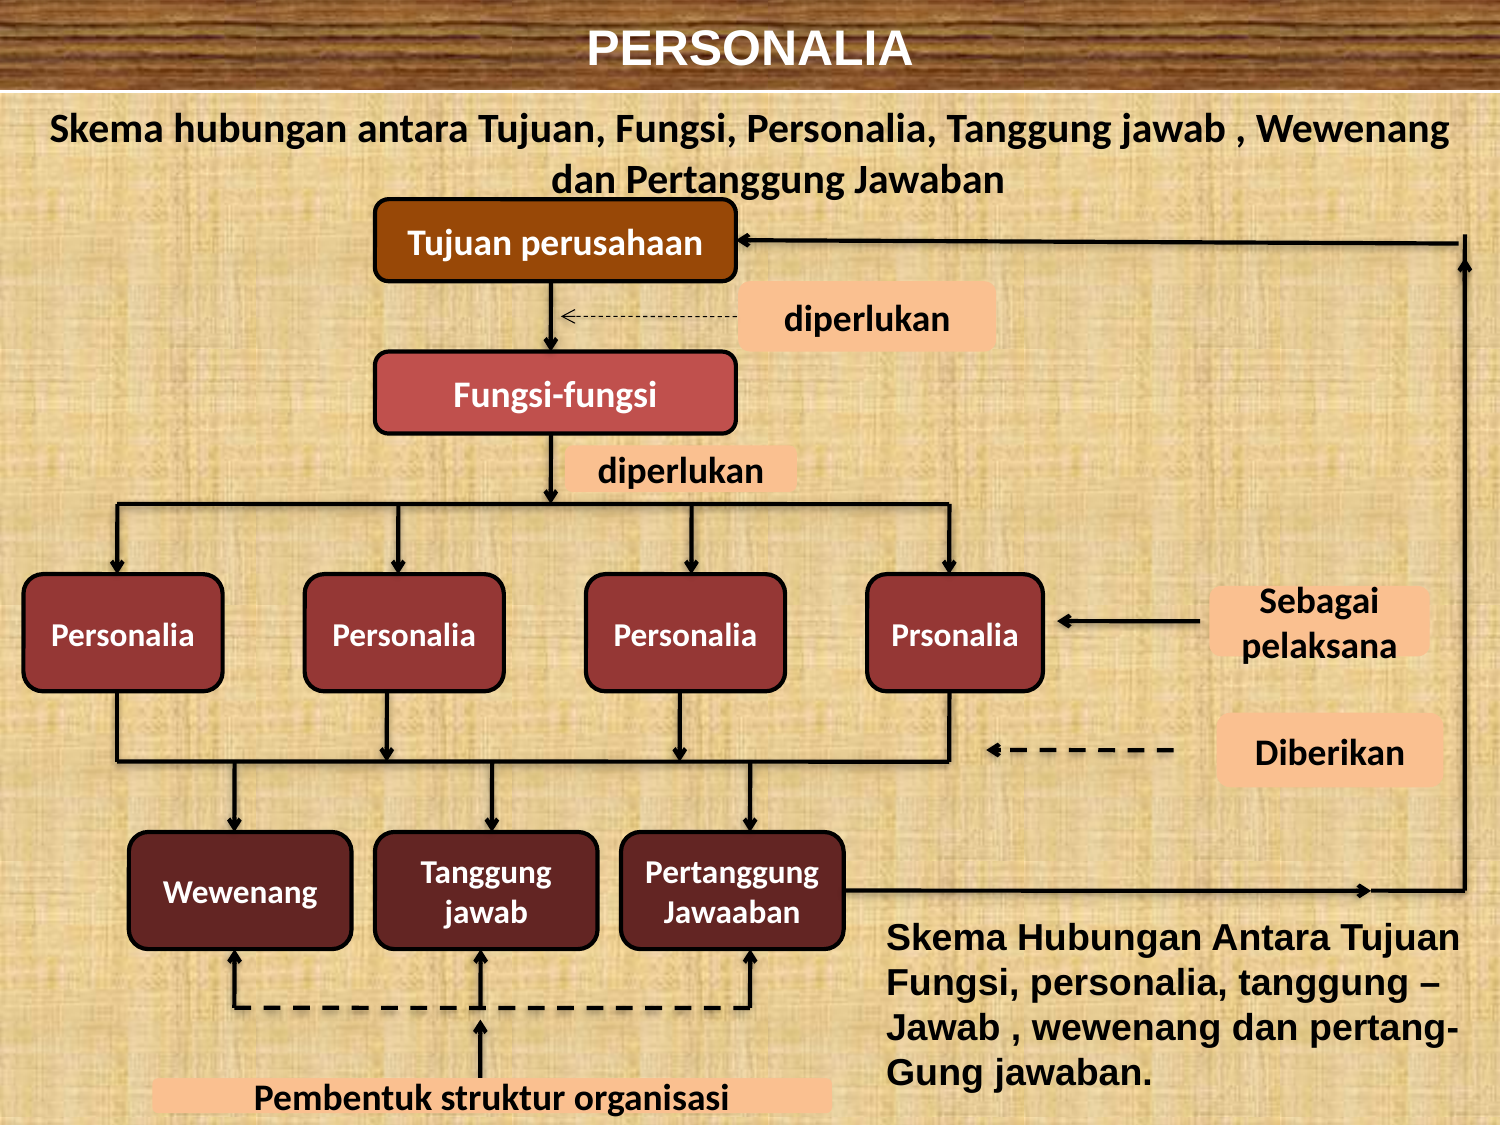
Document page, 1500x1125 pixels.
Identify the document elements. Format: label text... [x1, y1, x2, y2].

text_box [735, 239, 1459, 244]
text_box Prsonalia [865, 571, 1046, 694]
text_box Diberikan [1216, 712, 1444, 788]
list Skema hubungan antara Tujuan, Fungsi, Personalia, Tanggung jawab , Wewenang dan Pertanggung Jawaban [0, 93, 1500, 1125]
text_box Skema Hubungan Antara Tujuan Fungsi, personalia, tanggung – Jawab , wewenang dan pertang- Gung jawaban. [871, 905, 1476, 1100]
text_box Personalia [583, 571, 788, 694]
text_box Personalia [21, 571, 225, 694]
text_box Personalia [302, 571, 506, 694]
title PERSONALIA [0, 0, 1500, 90]
text_box Sebagai pelaksana [1207, 583, 1432, 614]
text_box Sebagai pelaksana [1207, 623, 1432, 659]
text_box diperlukan [562, 443, 799, 495]
text_box Pertanggung Jawaaban [618, 829, 846, 952]
text_box Fungsi-fungsi [372, 349, 738, 436]
text_box Tanggung jawab [372, 829, 600, 952]
text_box Pembentuk struktur organisasi [150, 1076, 835, 1116]
text_box Tujuan perusahaan [372, 197, 738, 284]
text_box Wewenang [126, 829, 354, 952]
text_box diperlukan [736, 279, 999, 354]
